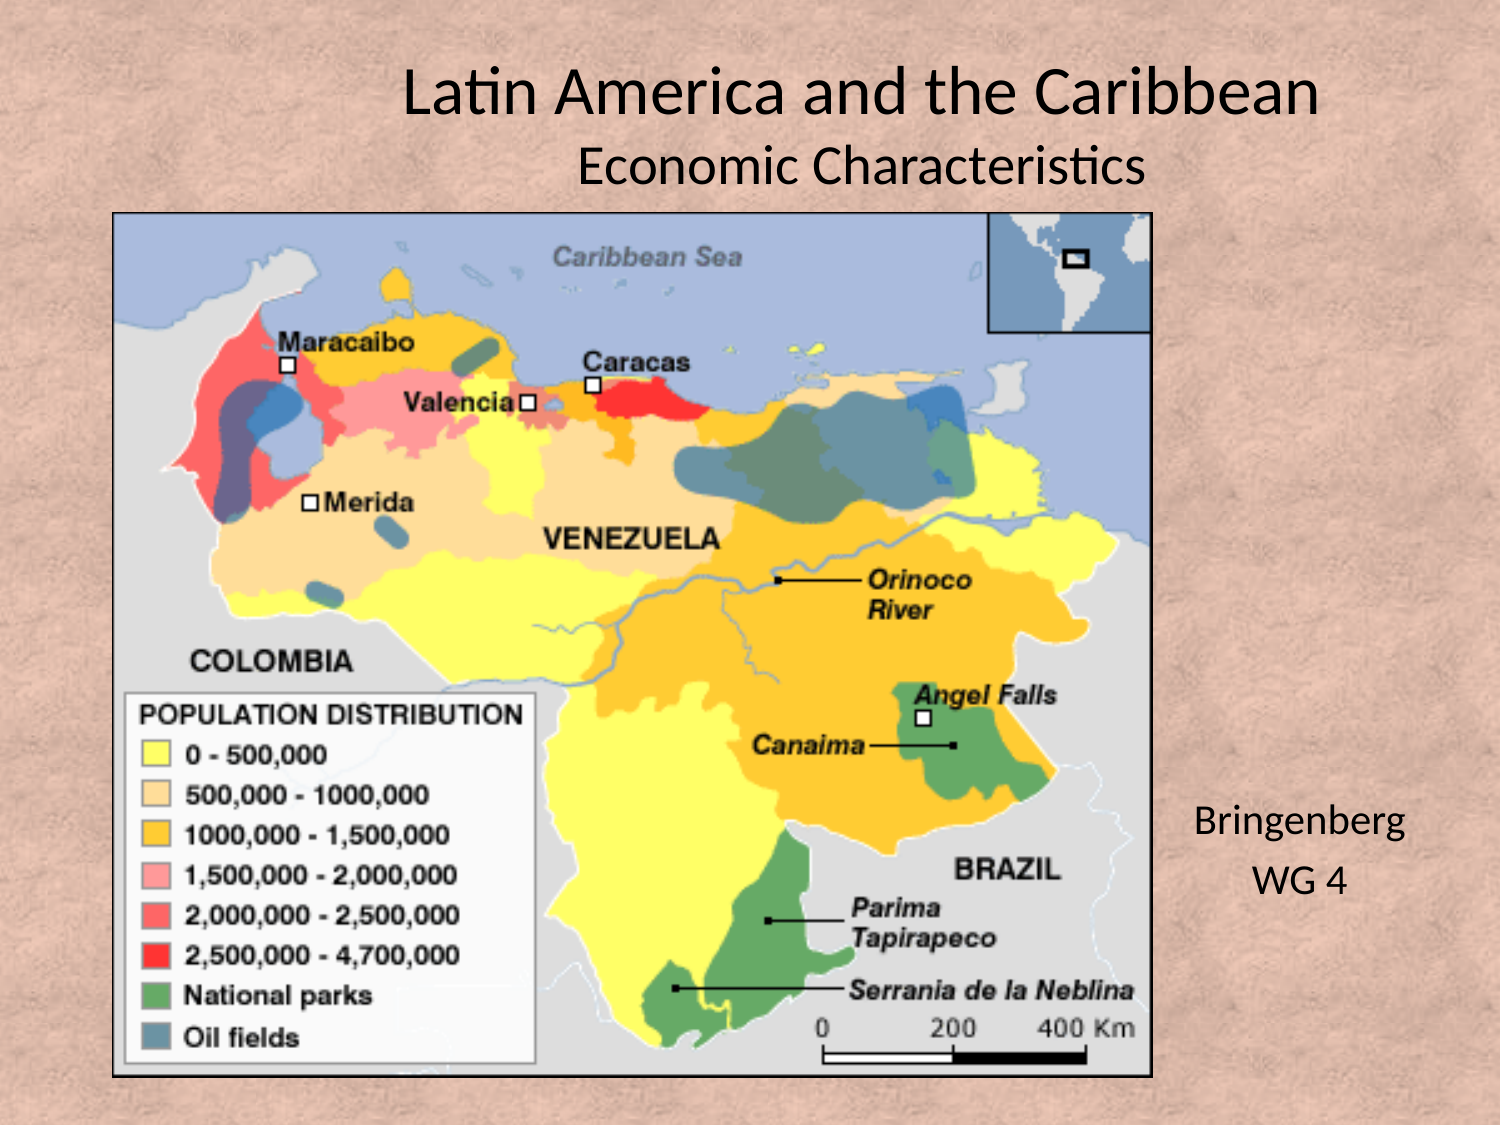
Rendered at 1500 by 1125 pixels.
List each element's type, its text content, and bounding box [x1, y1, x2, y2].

subtitle Bringenberg WG 4 [1157, 725, 1500, 913]
title Latin America and the Caribbean Economic Characteristics [225, 37, 1500, 279]
picture [112, 212, 1153, 1078]
